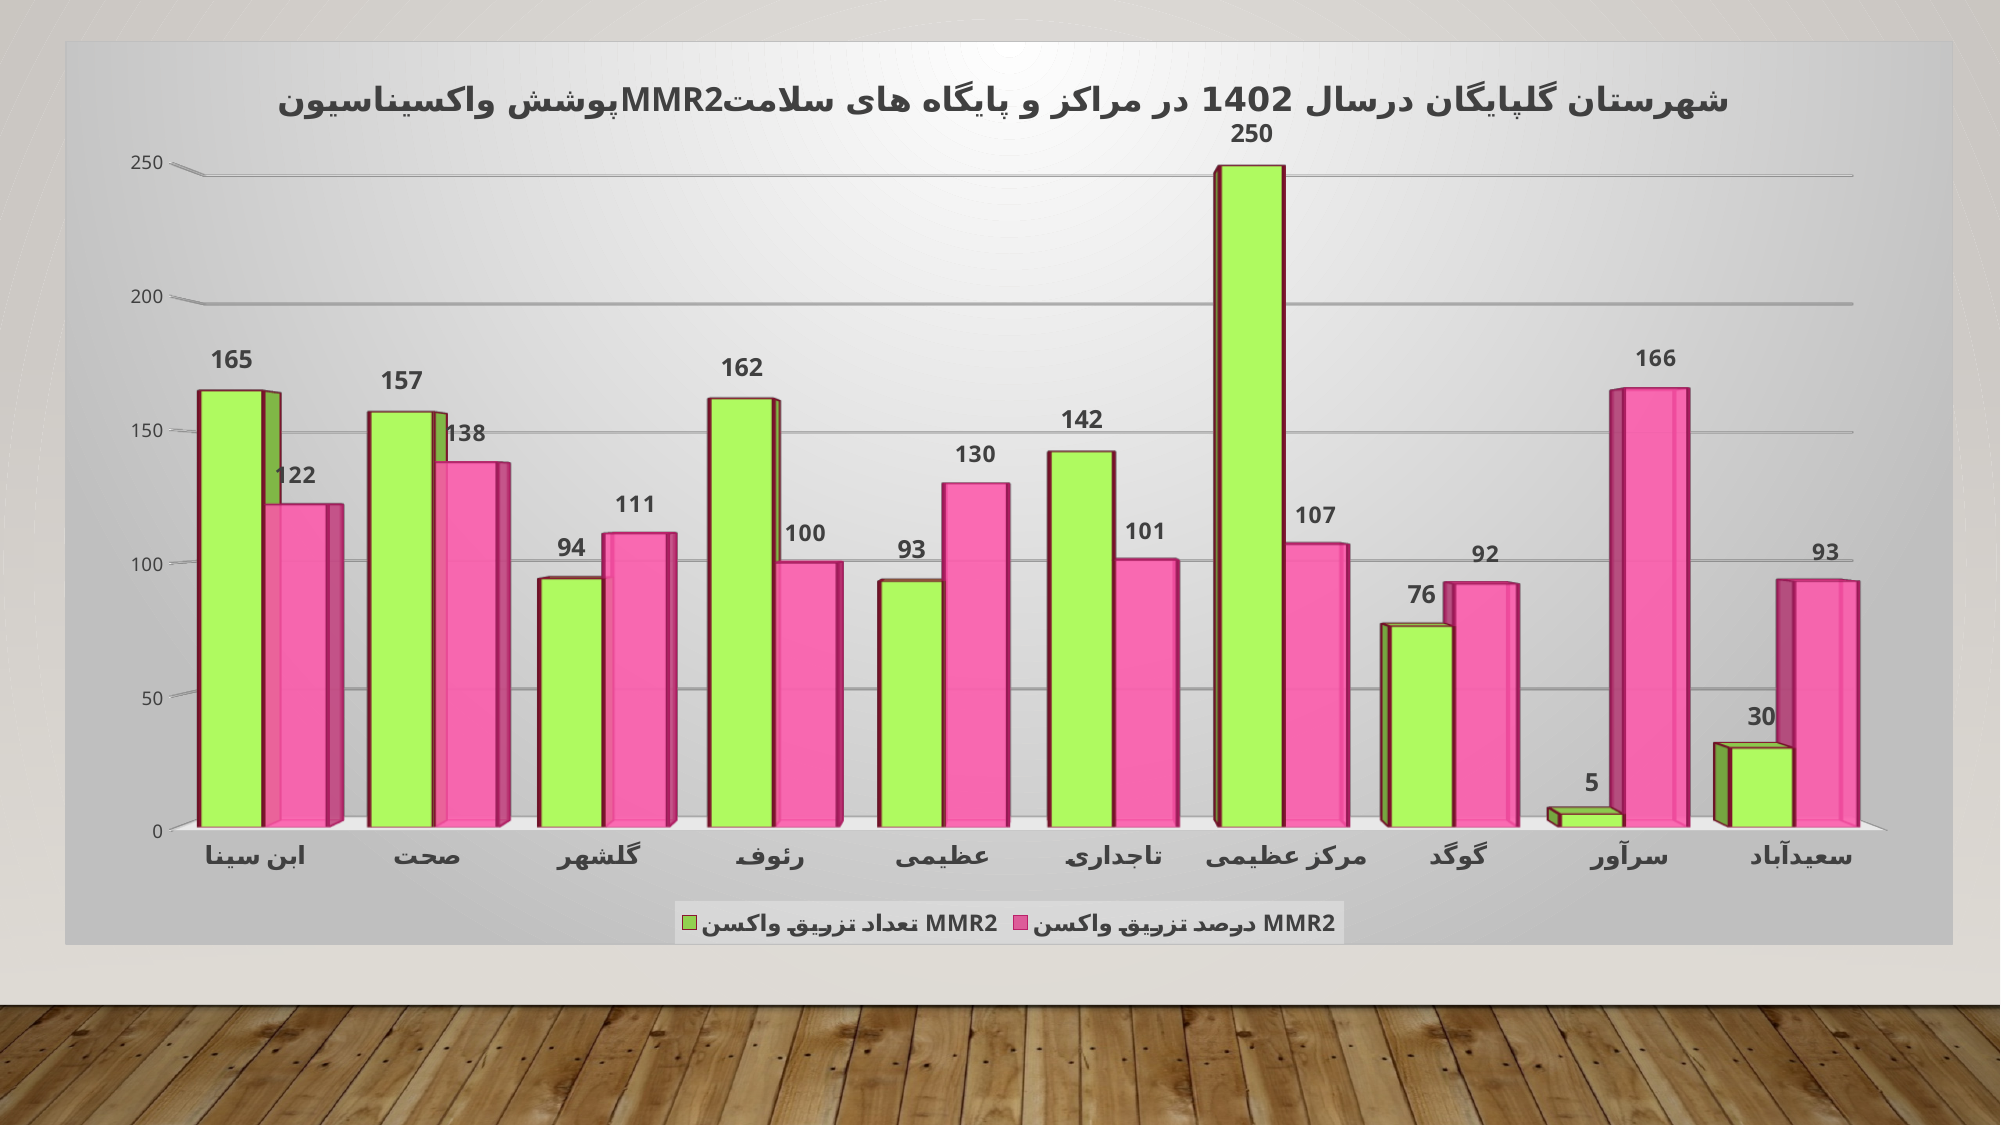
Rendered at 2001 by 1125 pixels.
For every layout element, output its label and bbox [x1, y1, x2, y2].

picture [0, 1005, 2000, 1125]
chart [65, 40, 1954, 946]
